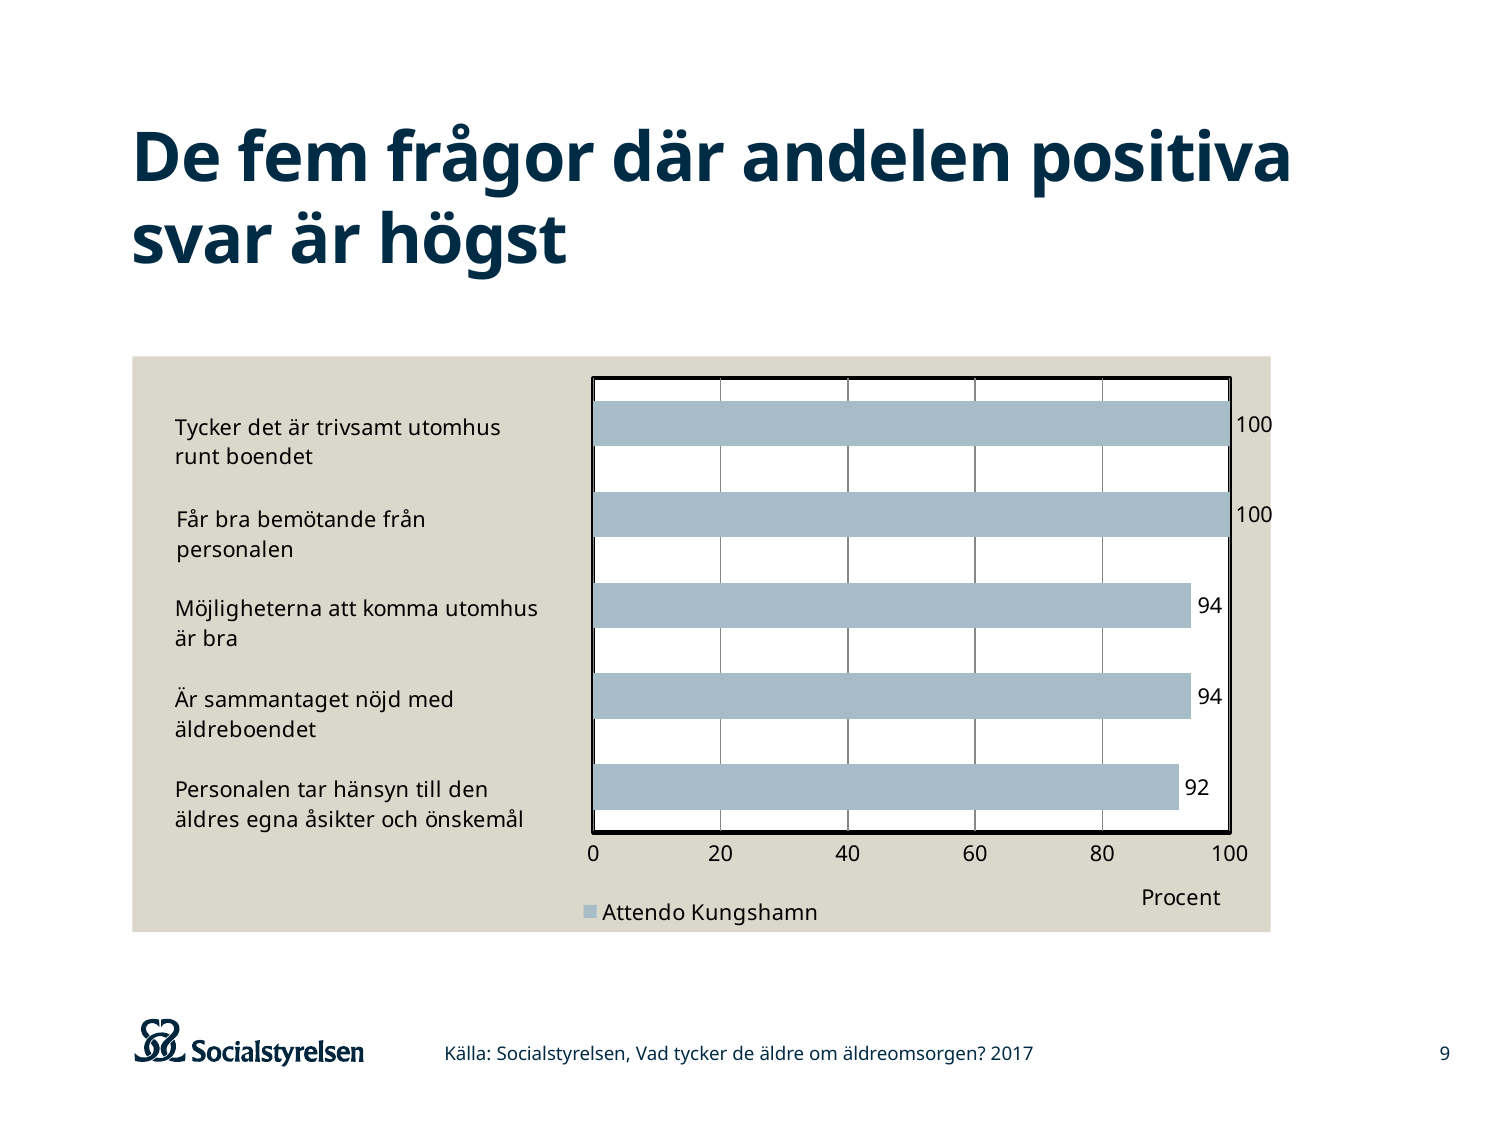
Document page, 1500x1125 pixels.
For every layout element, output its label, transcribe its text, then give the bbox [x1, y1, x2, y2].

slide_number 9 [1379, 1032, 1451, 1077]
title De fem frågor där andelen positiva svar är högst [131, 112, 1386, 326]
chart [132, 356, 1274, 933]
footer Källa: Socialstyrelsen, Vad tycker de äldre om äldreomsorgen? 2017 [444, 1032, 1110, 1077]
